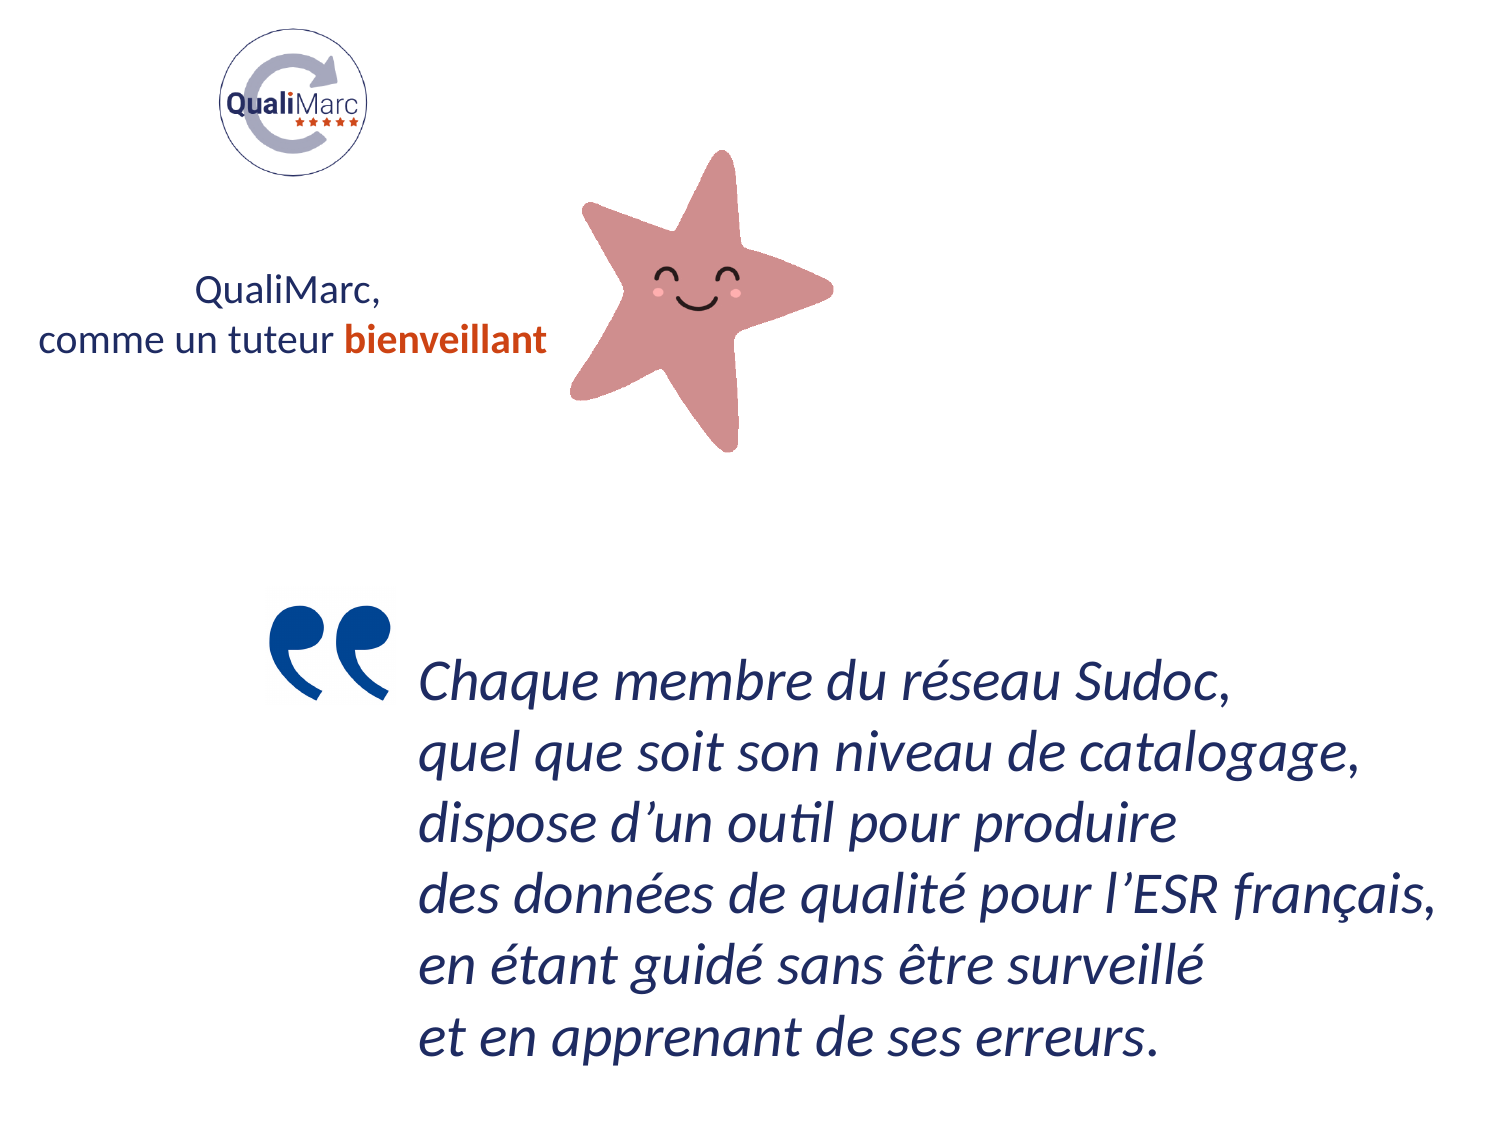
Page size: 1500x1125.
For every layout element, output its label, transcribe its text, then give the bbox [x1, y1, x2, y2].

picture [265, 585, 396, 705]
list Chaque membre du réseau Sudoc, quel que soit son niveau de catalogage, dispose d’un outil pour produire des données de qualité pour l’ESR français, en étant guidé sans être surveillé et en apprenant de ses erreurs. [403, 633, 1500, 1083]
picture [537, 136, 866, 466]
picture [207, 18, 378, 188]
title QualiMarc, comme un tuteur bienveillant [0, 254, 532, 370]
